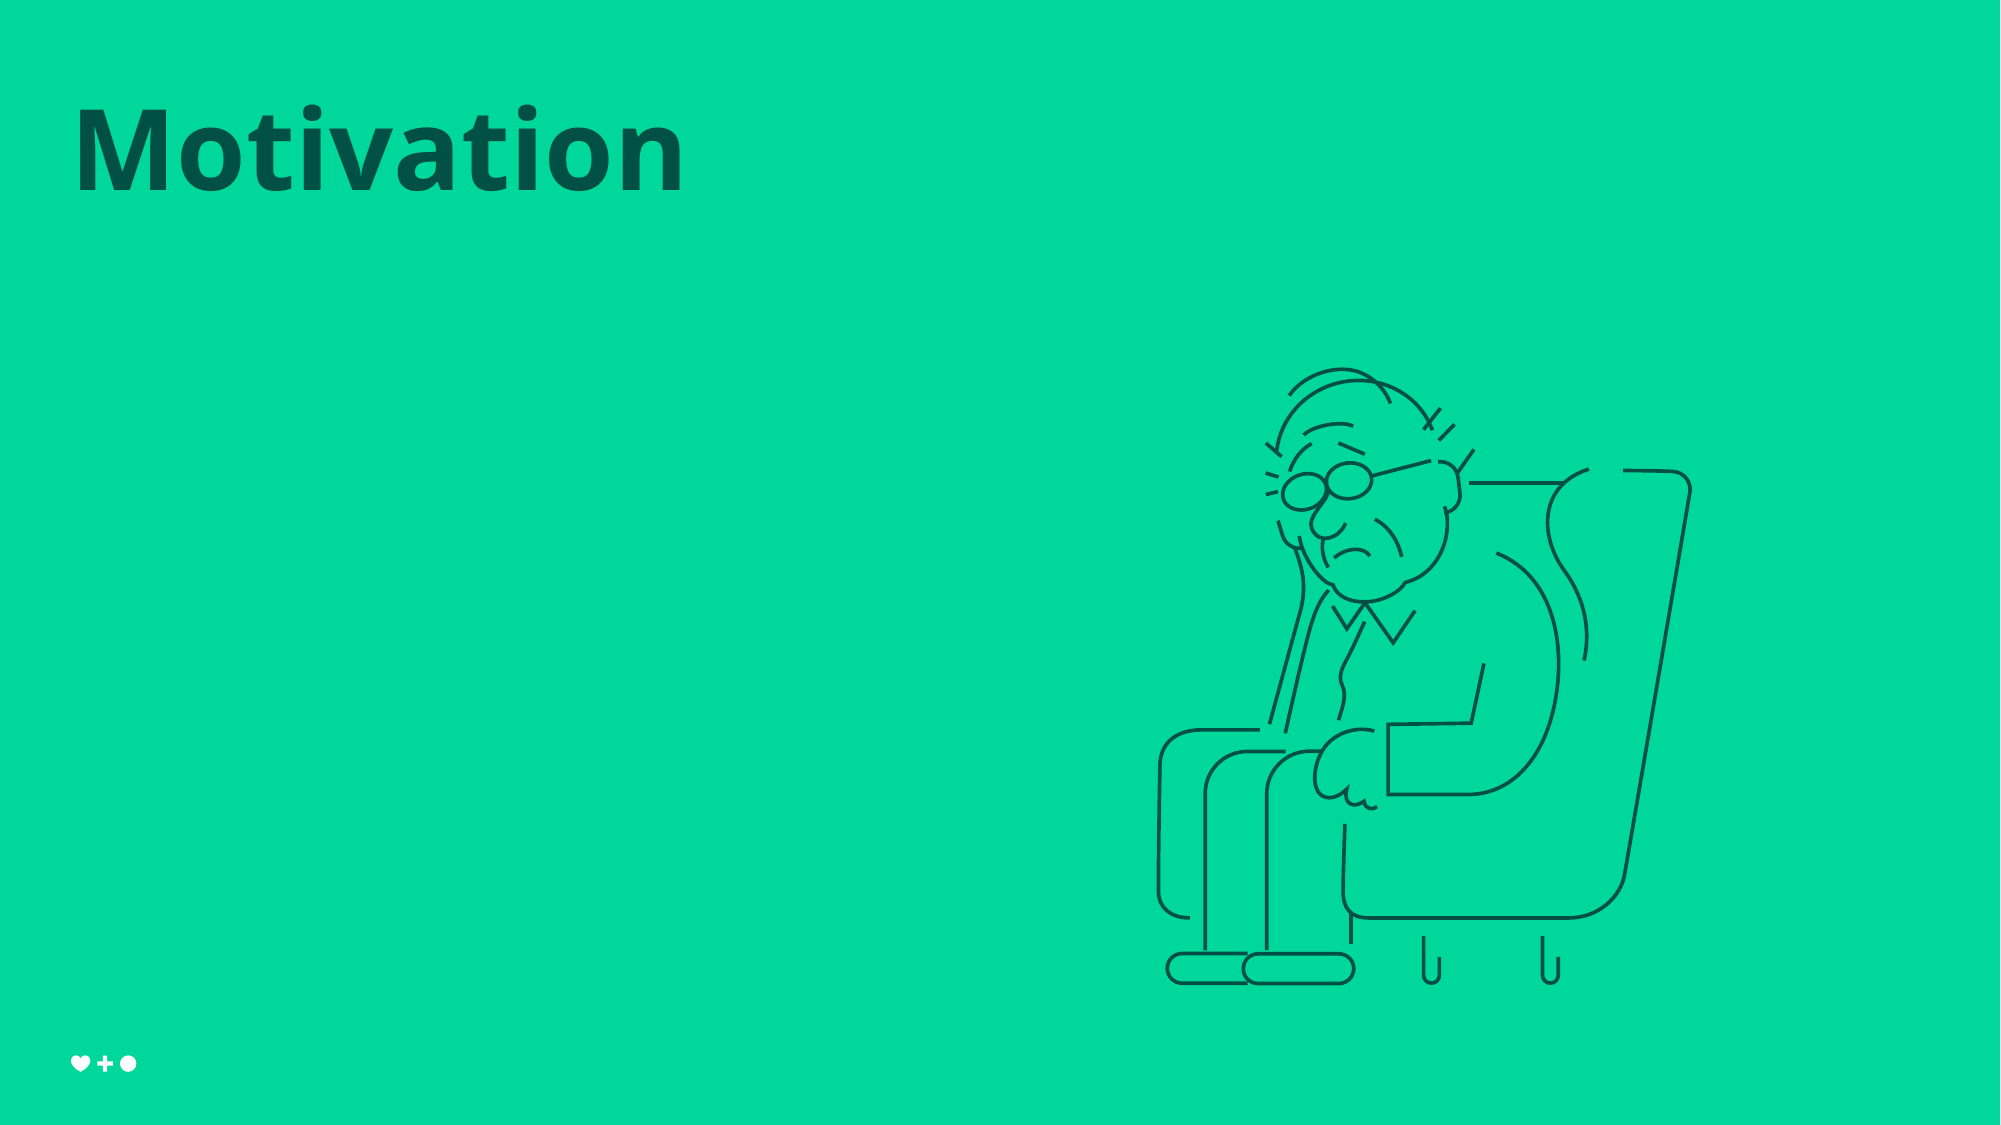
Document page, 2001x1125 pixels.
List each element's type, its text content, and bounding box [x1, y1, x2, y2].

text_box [1158, 369, 1691, 984]
title Motivation [70, 100, 1210, 370]
